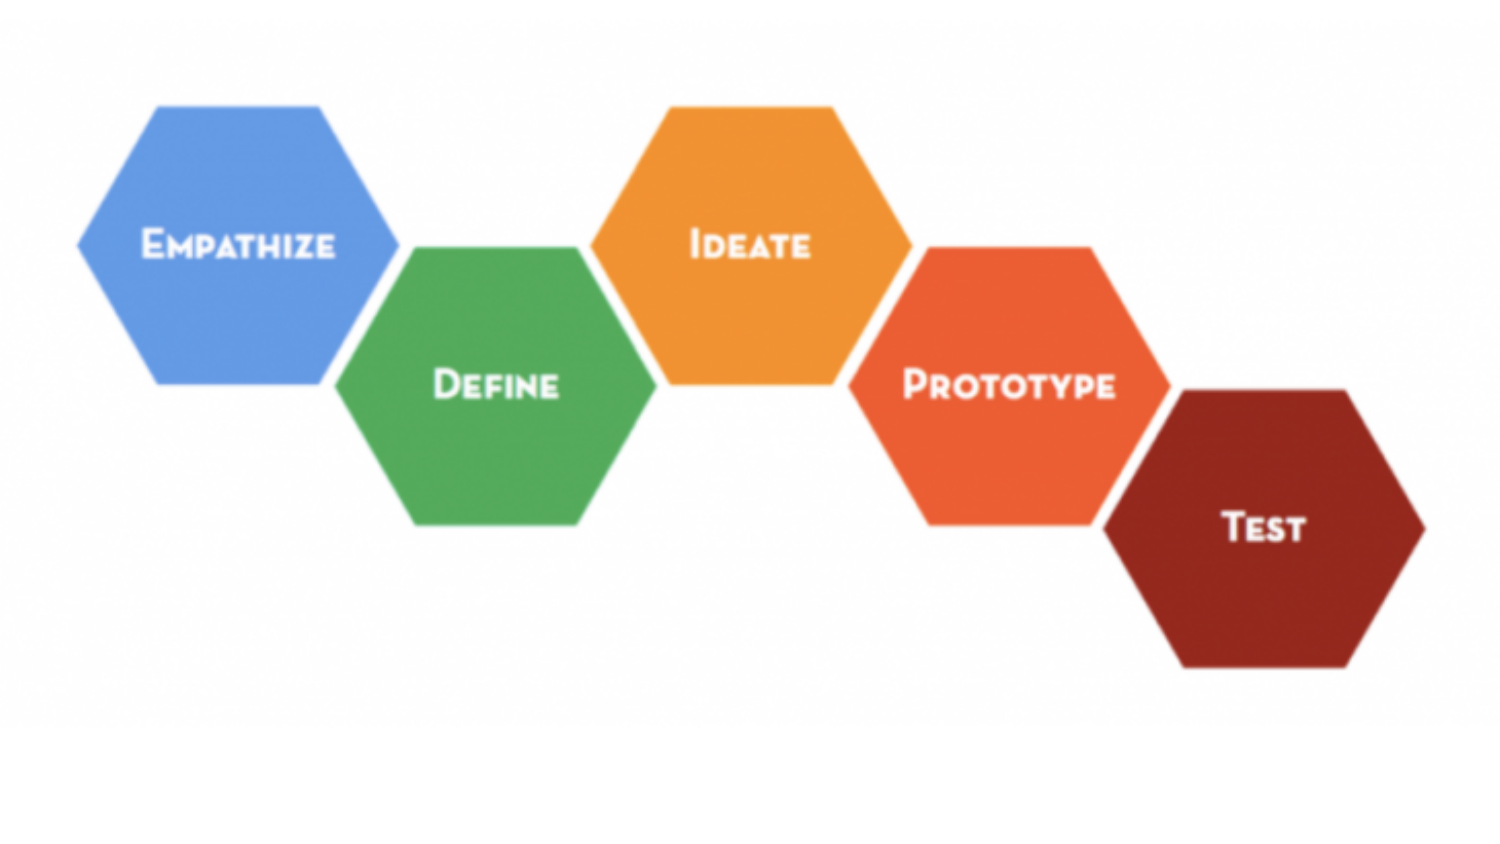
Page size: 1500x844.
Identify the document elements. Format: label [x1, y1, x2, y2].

picture [0, 18, 1500, 729]
